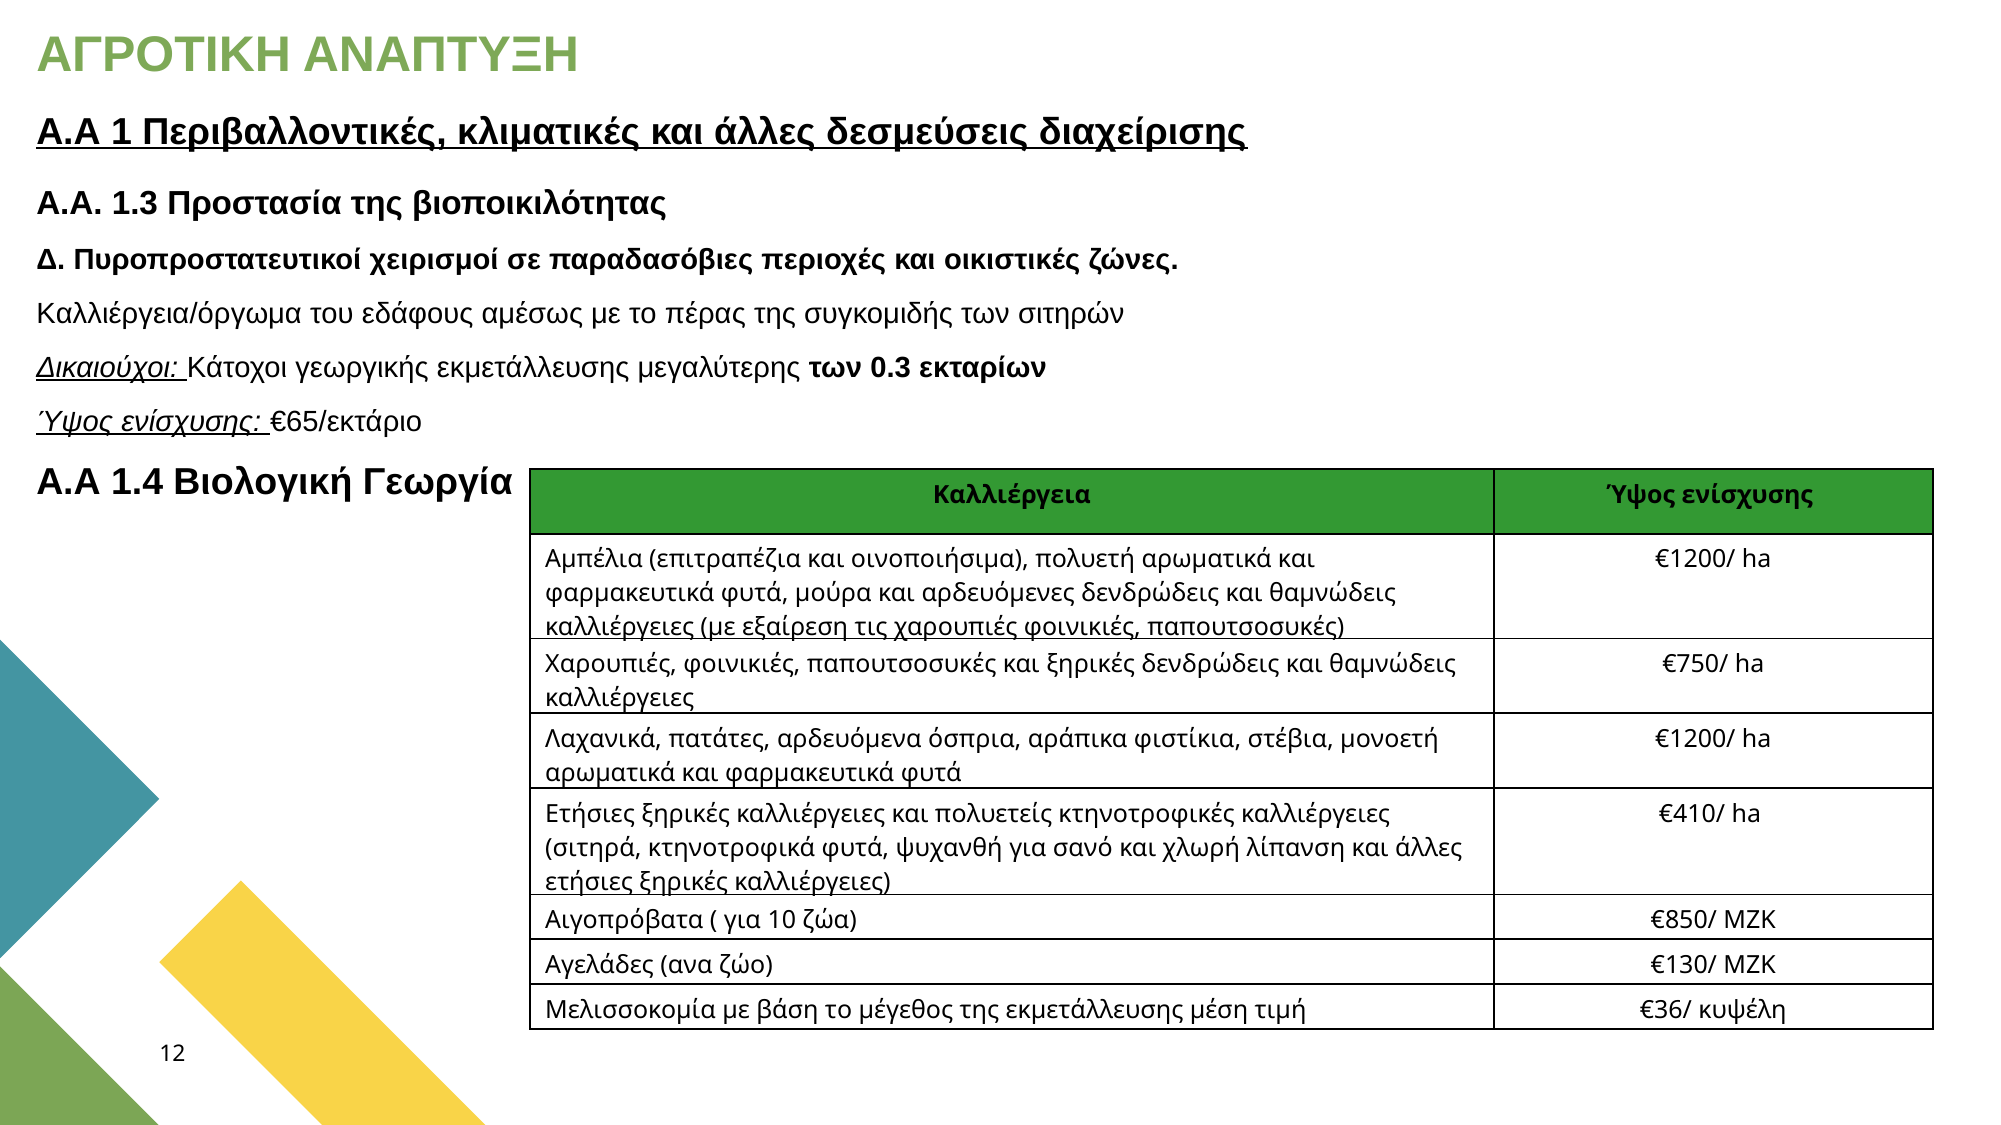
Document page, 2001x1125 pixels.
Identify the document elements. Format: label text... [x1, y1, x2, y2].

text_box Α.Α 1 Περιβαλλοντικές, κλιματικές και άλλες δεσμεύσεις διαχείρισης [21, 96, 1847, 160]
table_cell Λαχανικά, πατάτες, αρδευόμενα όσπρια, αράπικα φιστίκια, στέβια, μονοετή αρωματικά και φαρμακευτικά φυτά [531, 714, 1493, 787]
table_cell €850/ ΜΖΚ [1495, 895, 1932, 938]
table_header Καλλιέργεια [531, 470, 1493, 533]
table_cell €36/ κυψέλη [1495, 985, 1932, 1028]
text_box Α.Α. 1.3 Προστασία της βιοποικιλότητας Δ. Πυροπροστατευτικοί χειρισμοί σε παραδασόβιες περιοχές και οικιστικές ζώνες. Καλλιέργεια/όργωμα του εδάφους αμέσως με το πέρας της συγκομιδής των σιτηρών Δικαιούχοι: Κάτοχοι γεωργικής εκμετάλλευσης μεγαλύτερης των 0.3 εκταρίων Ύψος ενίσχυσης: €65/εκτάριο Α.Α 1.4 Βιολογική Γεωργία [21, 171, 1914, 569]
table_cell Αιγοπρόβατα ( για 10 ζώα) [531, 895, 1493, 938]
table_cell €410/ ha [1495, 789, 1932, 894]
table_cell Μελισσοκομία με βάση το μέγεθος της εκμετάλλευσης μέση τιμή [531, 985, 1493, 1028]
table_cell Χαρουπιές, φοινικιές, παπουτσοσυκές και ξηρικές δενδρώδεις και θαμνώδεις καλλιέργειες [531, 639, 1493, 712]
table_cell €1200/ ha [1495, 535, 1932, 638]
table_cell €1200/ ha [1495, 714, 1932, 787]
slide_number 12 [159, 1038, 246, 1080]
table_cell Ετήσιες ξηρικές καλλιέργειες και πολυετείς κτηνοτροφικές καλλιέργειες (σιτηρά, κτηνοτροφικά φυτά, ψυχανθή για σανό και χλωρή λίπανση και άλλες ετήσιες ξηρικές καλλιέργειες) [531, 789, 1493, 894]
table_cell €750/ ha [1495, 639, 1932, 712]
table_cell Αγελάδες (ανα ζώο) [531, 940, 1493, 983]
text_box ΑΓΡΟΤΙΚΗ ΑΝΑΠΤΥΞΗ [21, 14, 1180, 90]
table_cell Αμπέλια (επιτραπέζια και οινοποιήσιμα), πολυετή αρωματικά και φαρμακευτικά φυτά, μούρα και αρδευόμενες δενδρώδεις και θαμνώδεις καλλιέργειες (με εξαίρεση τις χαρουπιές φοινικιές, παπουτσοσυκές) [531, 535, 1493, 638]
table_cell €130/ ΜΖΚ [1495, 940, 1932, 983]
table_header Ύψος ενίσχυσης [1495, 470, 1932, 533]
